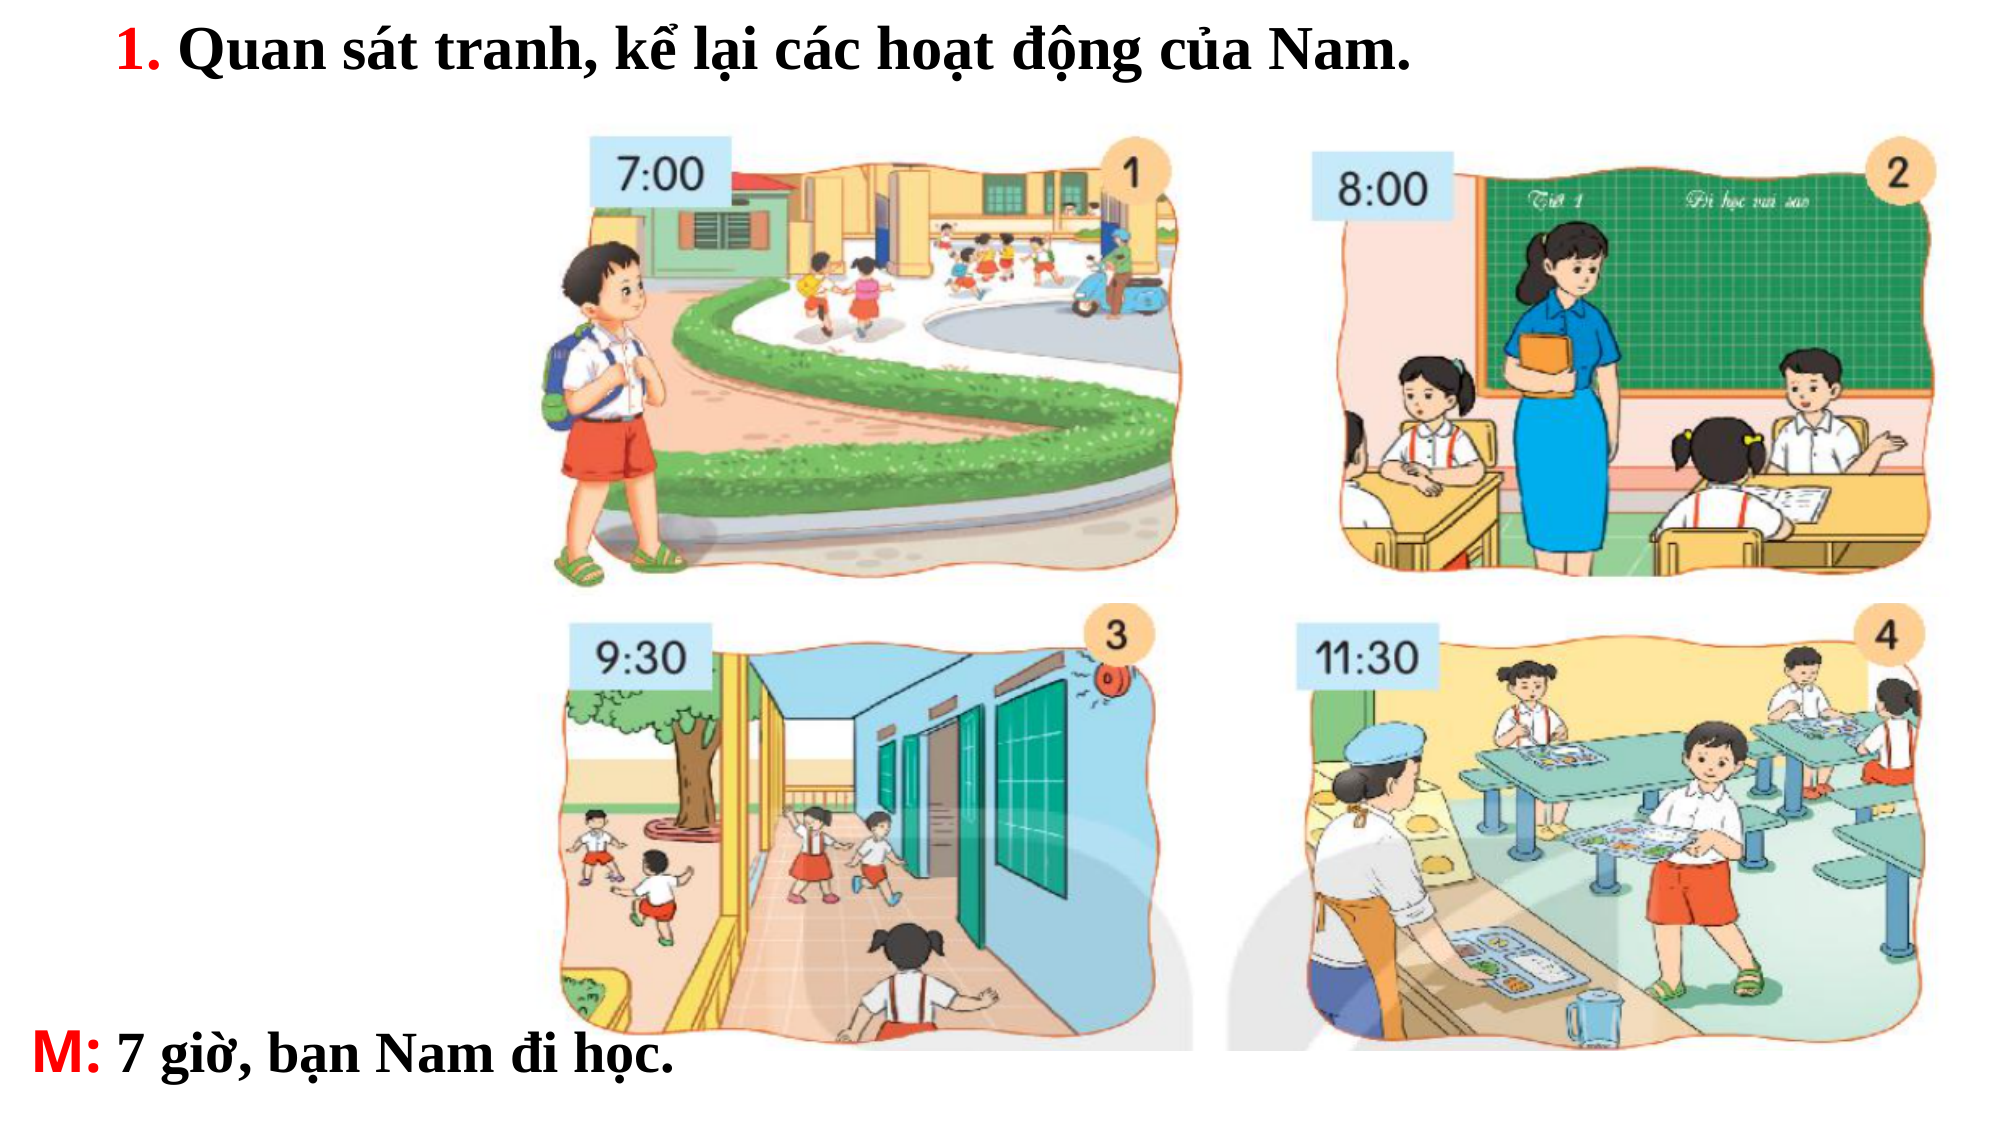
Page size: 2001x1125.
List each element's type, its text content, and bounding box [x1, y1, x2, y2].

text_box 1. Quan sát tranh, kể lại các hoạt động của Nam. [84, 0, 1613, 90]
text_box M: 7 giờ, bạn Nam đi học. [0, 1007, 482, 1092]
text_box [482, 112, 2000, 1125]
